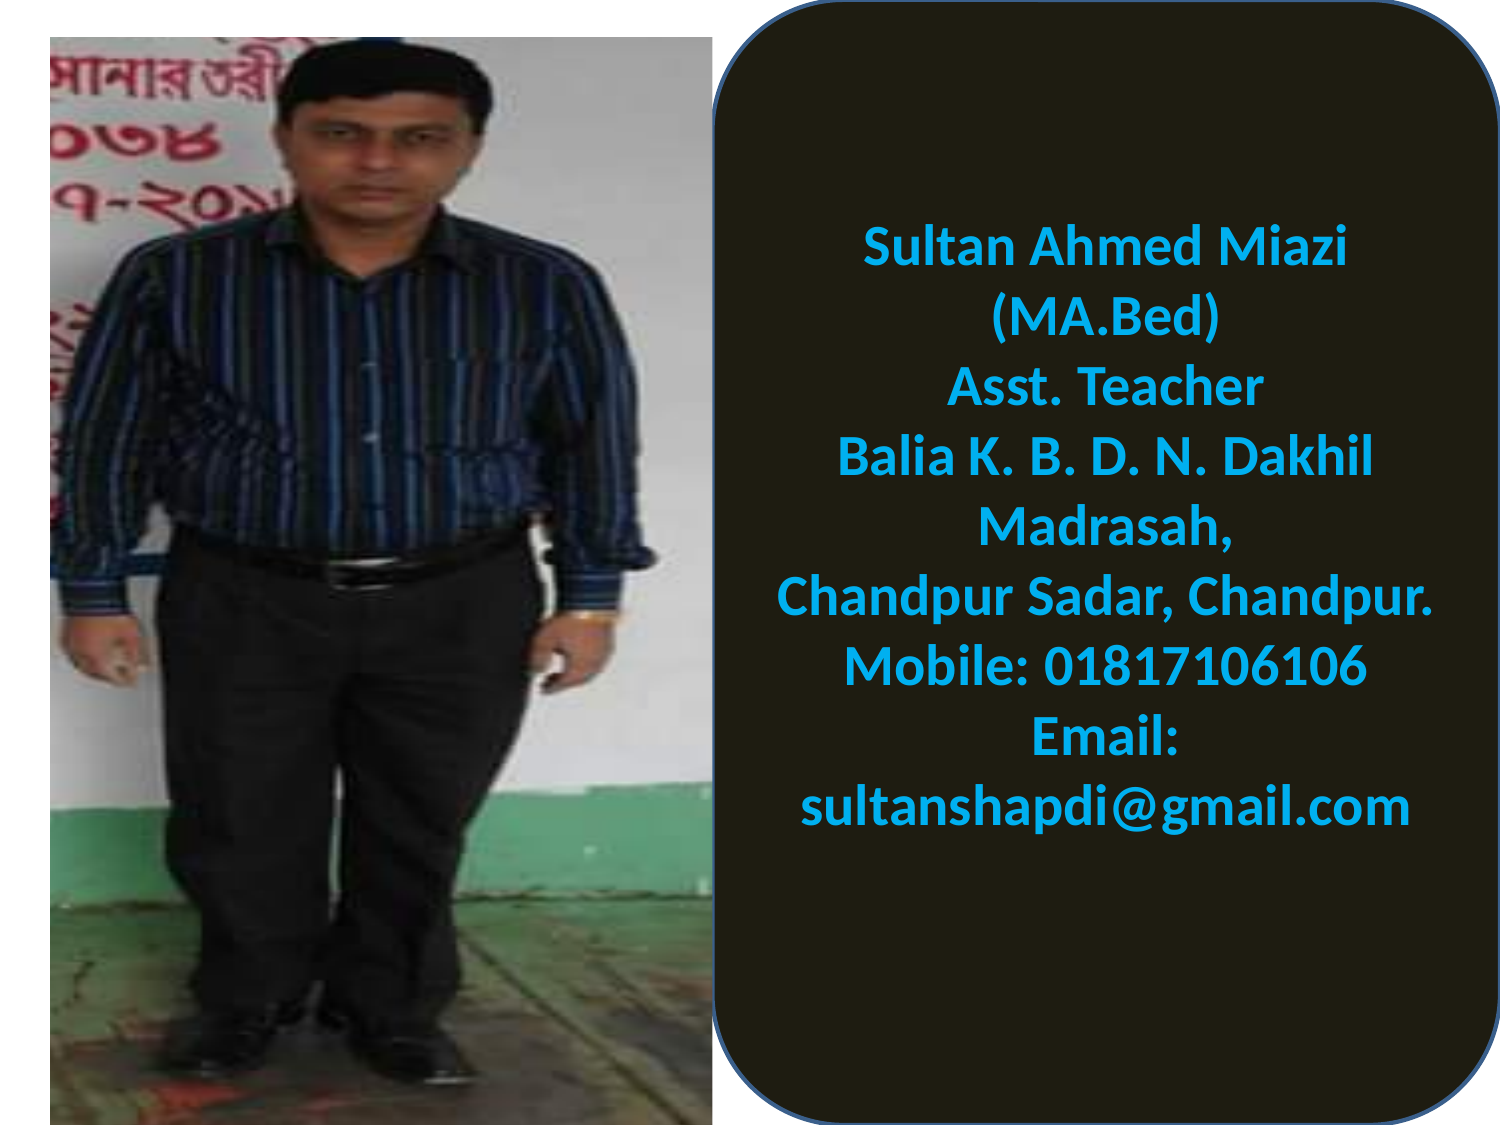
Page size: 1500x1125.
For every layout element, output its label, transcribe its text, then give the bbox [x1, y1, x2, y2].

text_box Sultan Ahmed Miazi (MA.Bed) Asst. Teacher Balia K. B. D. N. Dakhil Madrasah, Chandpur Sadar, Chandpur. Mobile: 01817106106 Email: sultanshapdi@gmail.com [716, 0, 1500, 1125]
picture [49, 37, 713, 1125]
